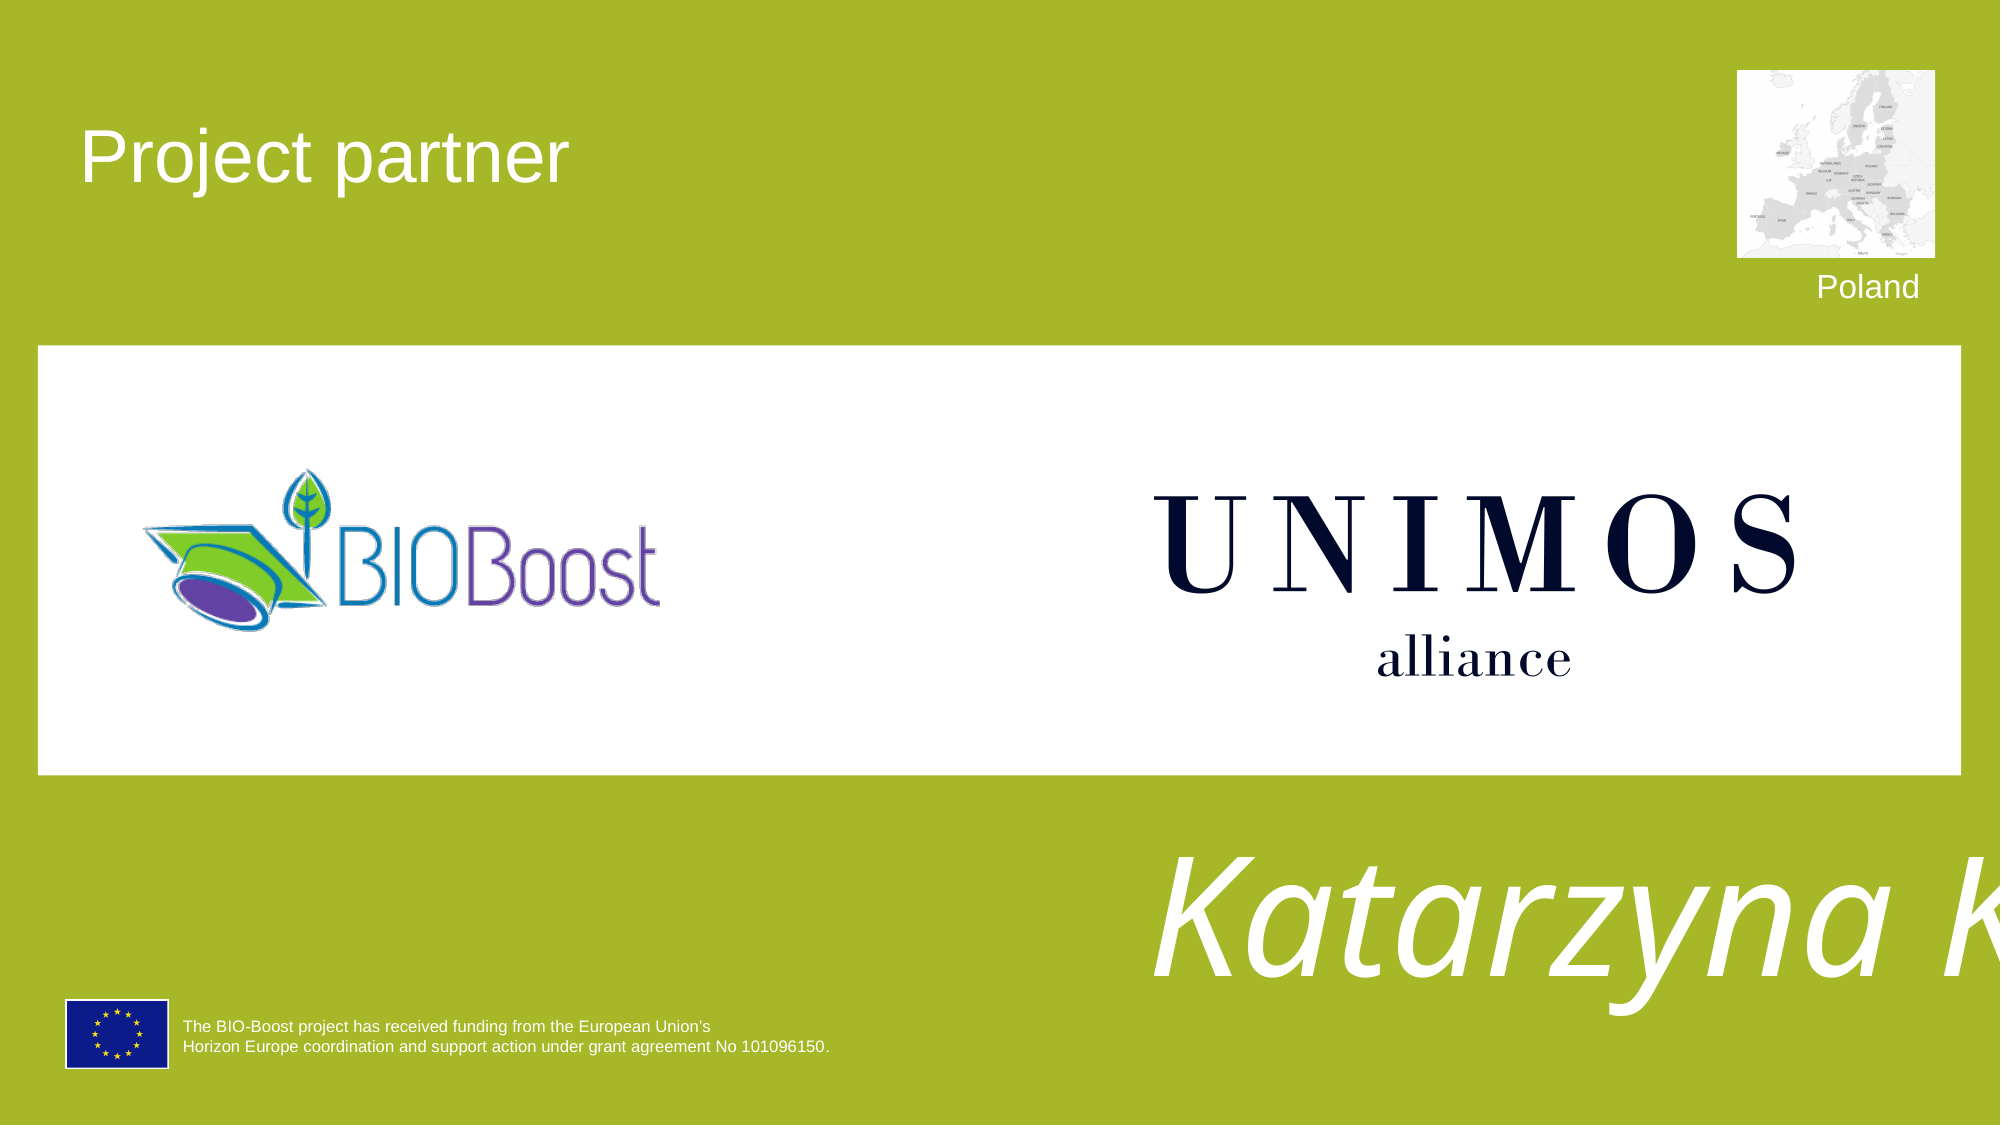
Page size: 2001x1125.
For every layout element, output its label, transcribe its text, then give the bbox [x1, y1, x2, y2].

picture [1736, 69, 1936, 258]
text_box Project partner [64, 110, 1790, 328]
picture [65, 999, 169, 1070]
picture [1135, 468, 1813, 702]
text_box The BIO-Boost project has received funding from the European Union’s Horizon Europe coordination and support action under grant agreement No 101096150. [175, 1008, 1904, 1064]
text_box [0, 19, 1973, 347]
text_box Katarzyna Kowalska [1132, 824, 2000, 1081]
text_box Poland [1679, 261, 1936, 323]
text_box [12, 774, 1987, 1102]
picture [130, 457, 681, 653]
